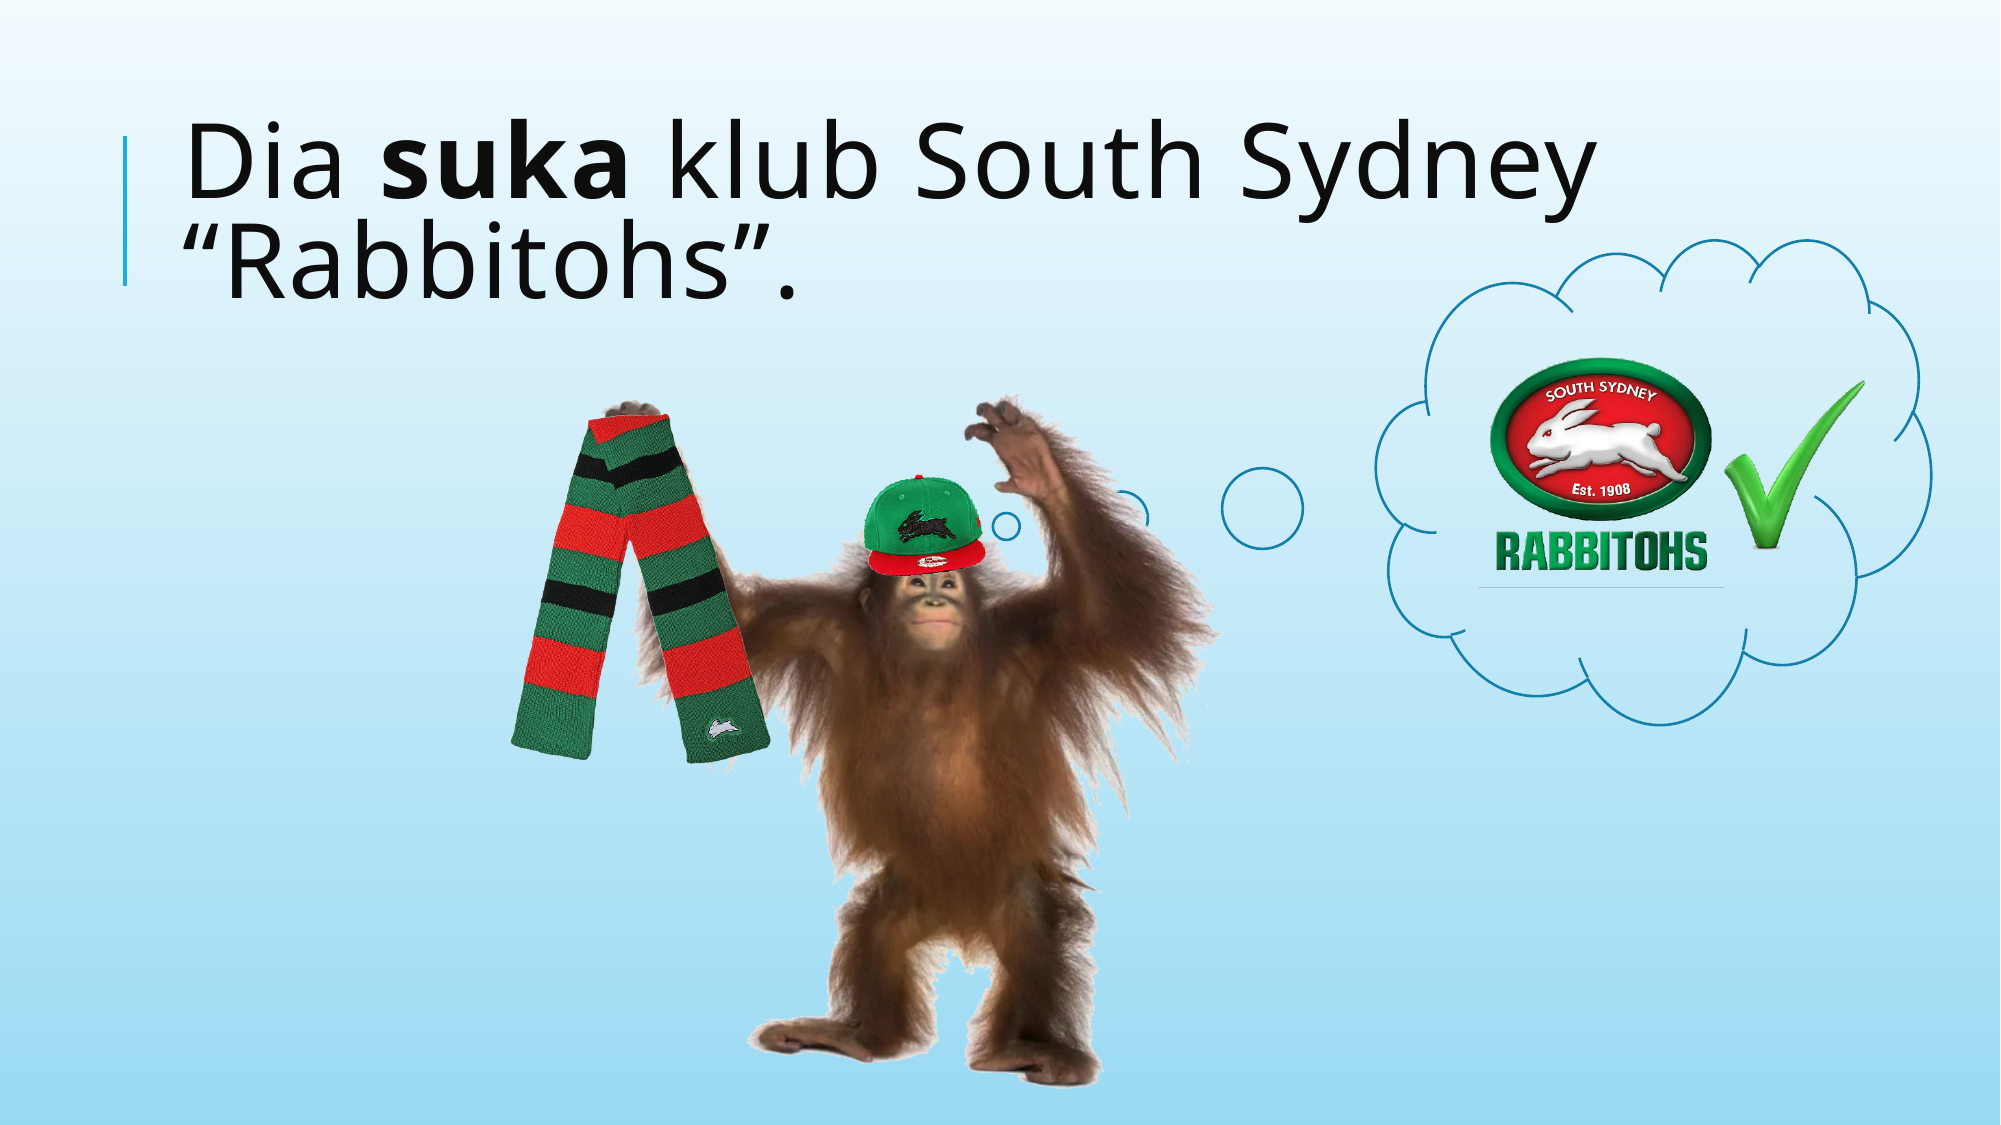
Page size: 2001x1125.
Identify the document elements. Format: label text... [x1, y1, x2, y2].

text_box [1374, 239, 1933, 727]
picture [1478, 341, 1866, 589]
text_box [1299, 488, 1305, 529]
picture [510, 346, 1292, 1101]
title Dia suka klub South Sydney “Rabbitohs”. [168, 96, 1763, 342]
